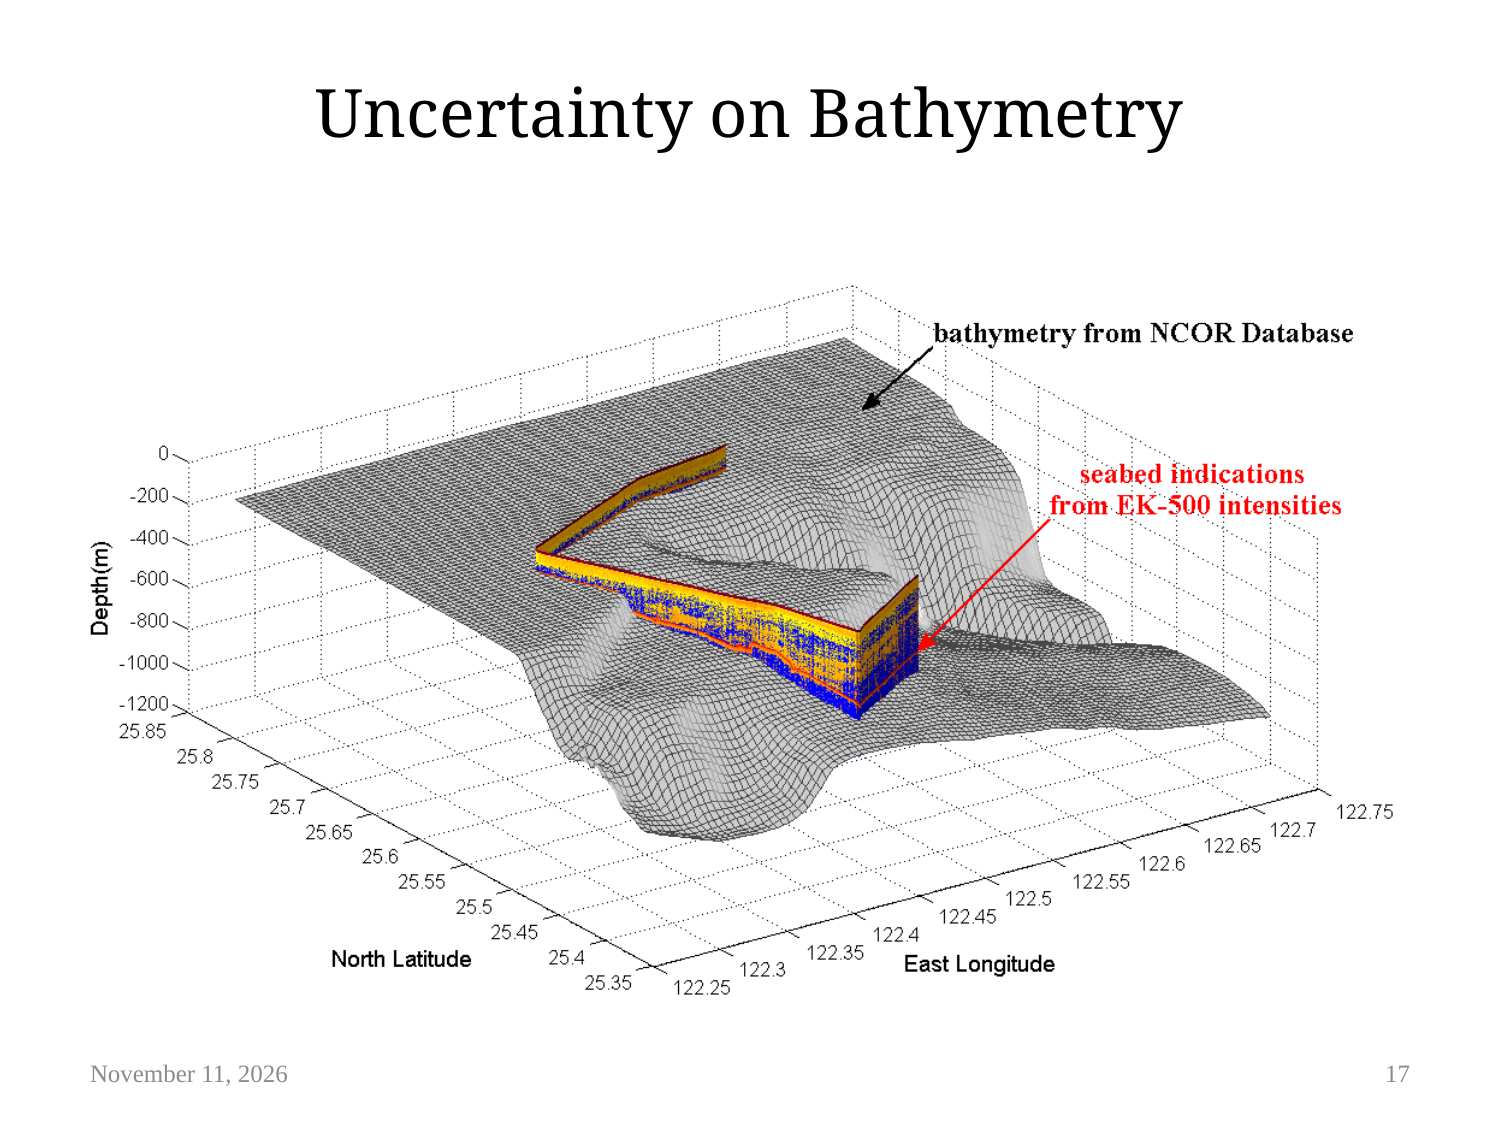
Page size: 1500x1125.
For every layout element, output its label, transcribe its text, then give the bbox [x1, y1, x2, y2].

title Uncertainty on Bathymetry [75, 45, 1425, 176]
slide_number 17 [1074, 1042, 1425, 1103]
picture [56, 245, 1430, 1032]
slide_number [75, 1042, 425, 1103]
